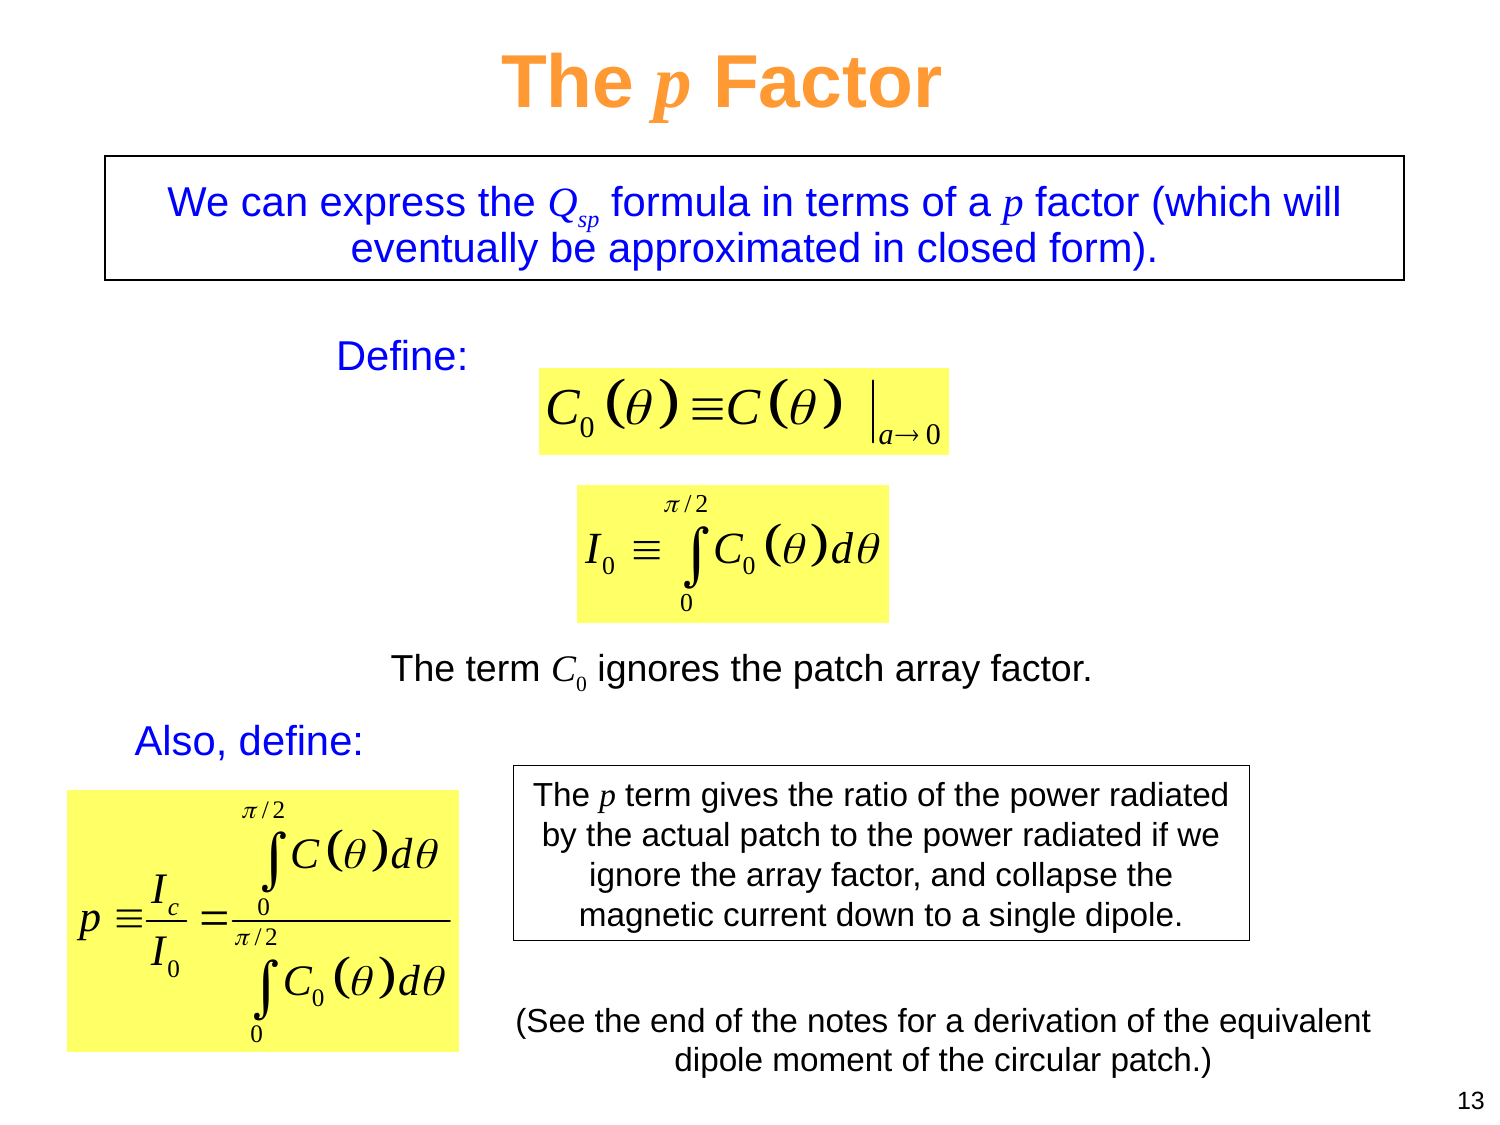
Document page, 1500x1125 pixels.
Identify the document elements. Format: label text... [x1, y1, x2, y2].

text_box The p term gives the ratio of the power radiated by the actual patch to the power radiated if we ignore the array factor, and collapse the magnetic current down to a single dipole. [513, 765, 1250, 941]
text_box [576, 485, 890, 624]
text_box The p Factor [283, 33, 1160, 123]
slide_number 13 [1149, 1046, 1500, 1125]
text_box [538, 367, 950, 455]
text_box We can express the Qsp formula in terms of a p factor (which will eventually be approximated in closed form). [105, 155, 1404, 280]
text_box The term C0 ignores the patch array factor. [375, 636, 1108, 703]
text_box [67, 789, 460, 1052]
text_box Also, define: [134, 719, 365, 765]
text_box (See the end of the notes for a derivation of the equivalent dipole moment of the circular patch.) [497, 991, 1391, 1086]
text_box Define: [335, 334, 469, 380]
